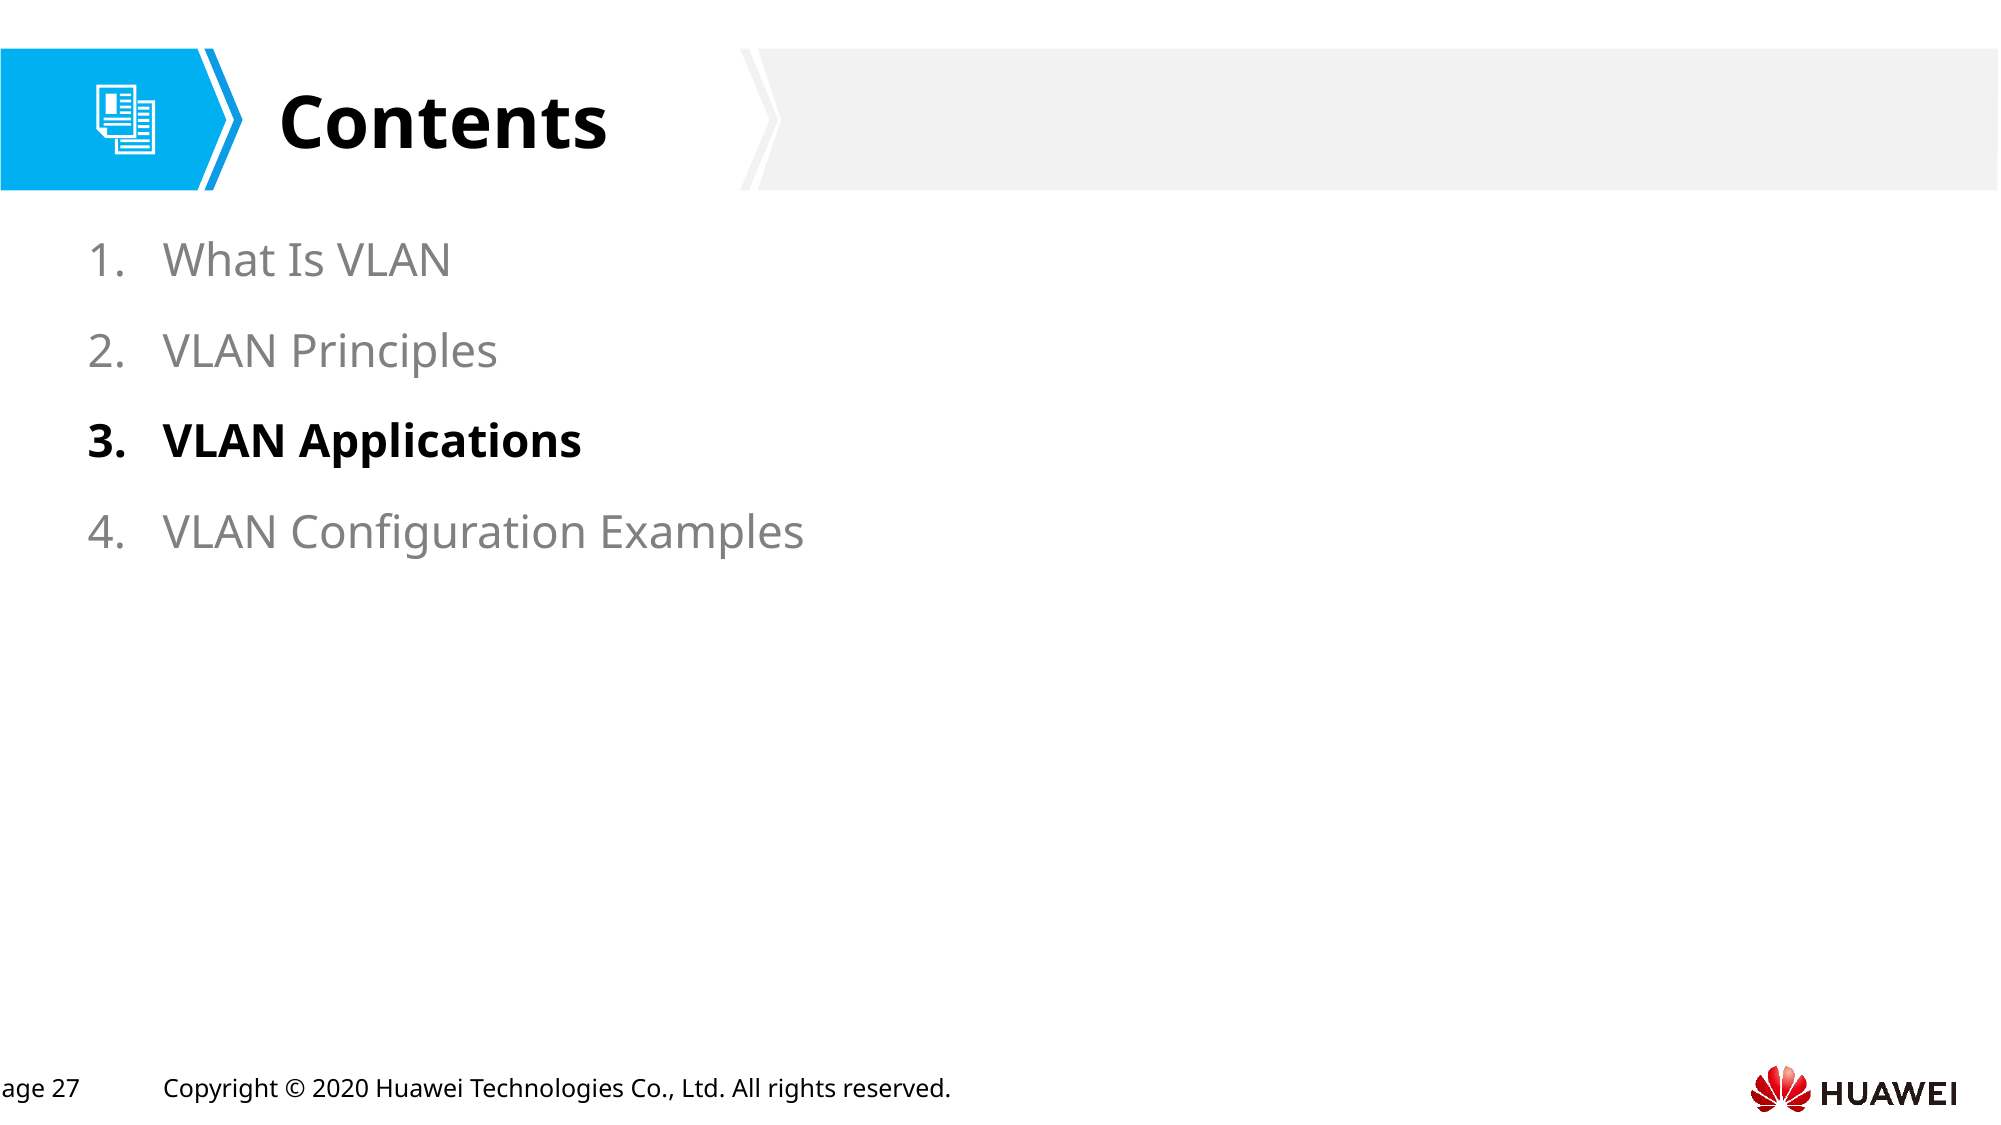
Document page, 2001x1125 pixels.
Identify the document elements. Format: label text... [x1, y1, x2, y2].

list What Is VLAN VLAN Principles VLAN Applications VLAN Configuration Examples [74, 202, 1930, 971]
picture [1751, 1066, 1956, 1112]
